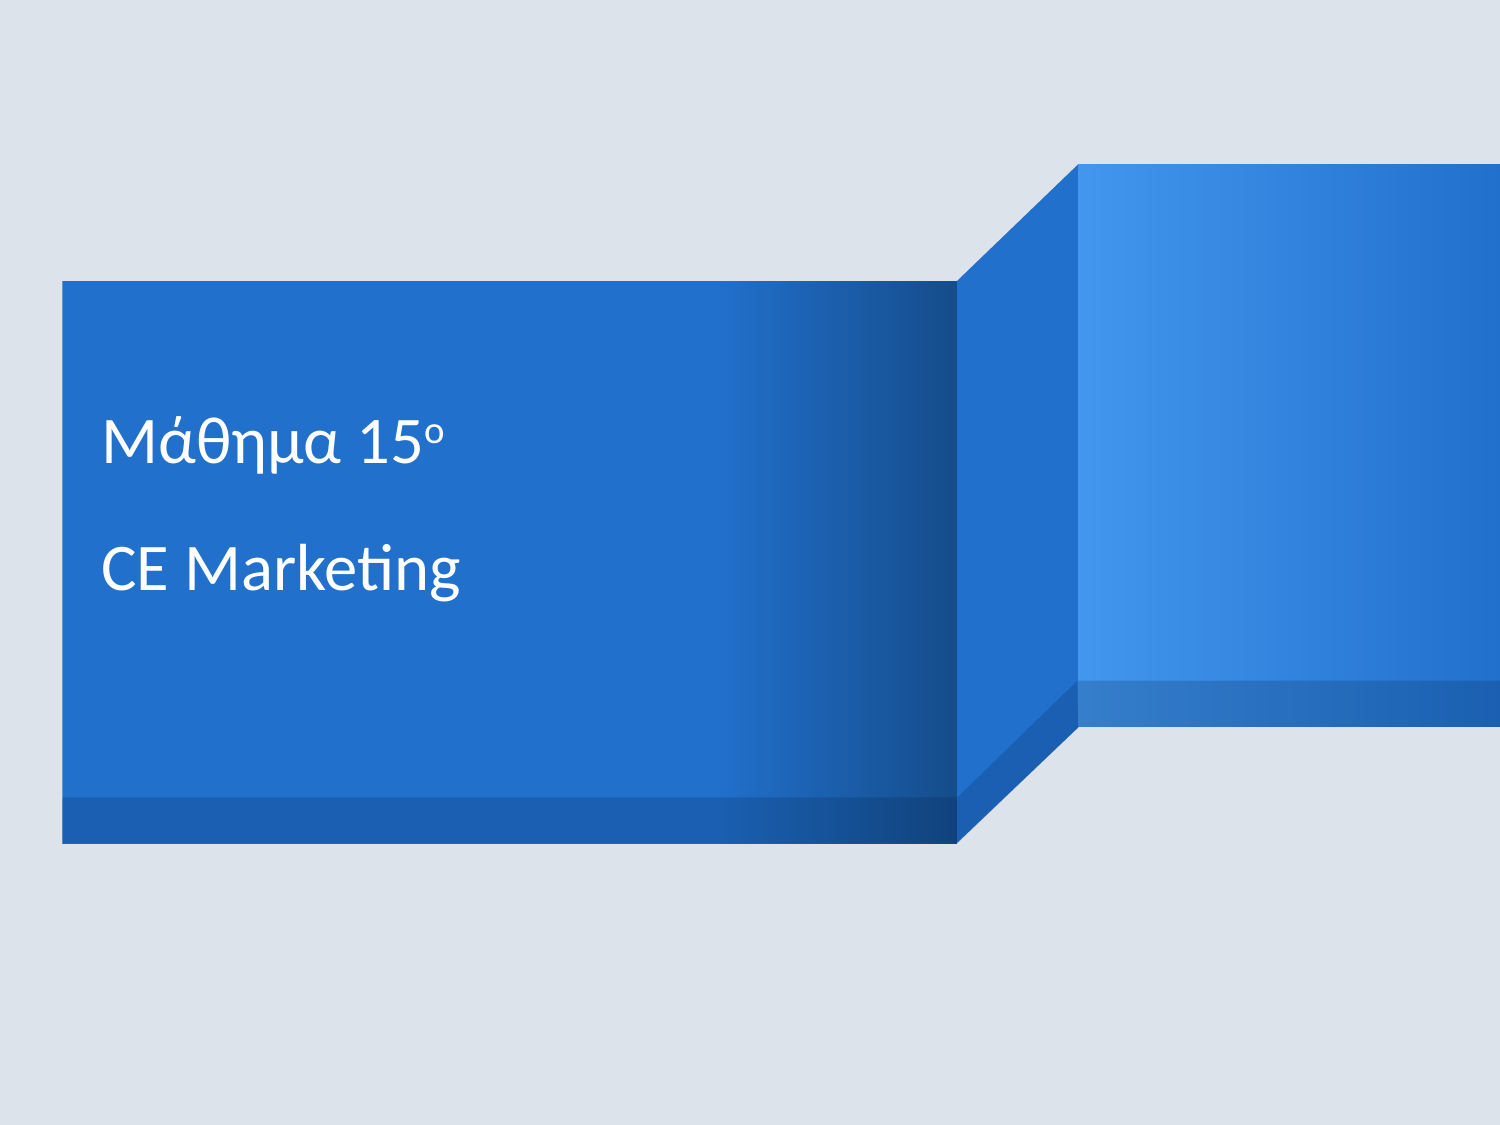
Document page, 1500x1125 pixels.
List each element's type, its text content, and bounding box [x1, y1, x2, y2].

subtitle Μάθημα 15ο [101, 397, 917, 458]
title CE Marketing [101, 633, 917, 757]
